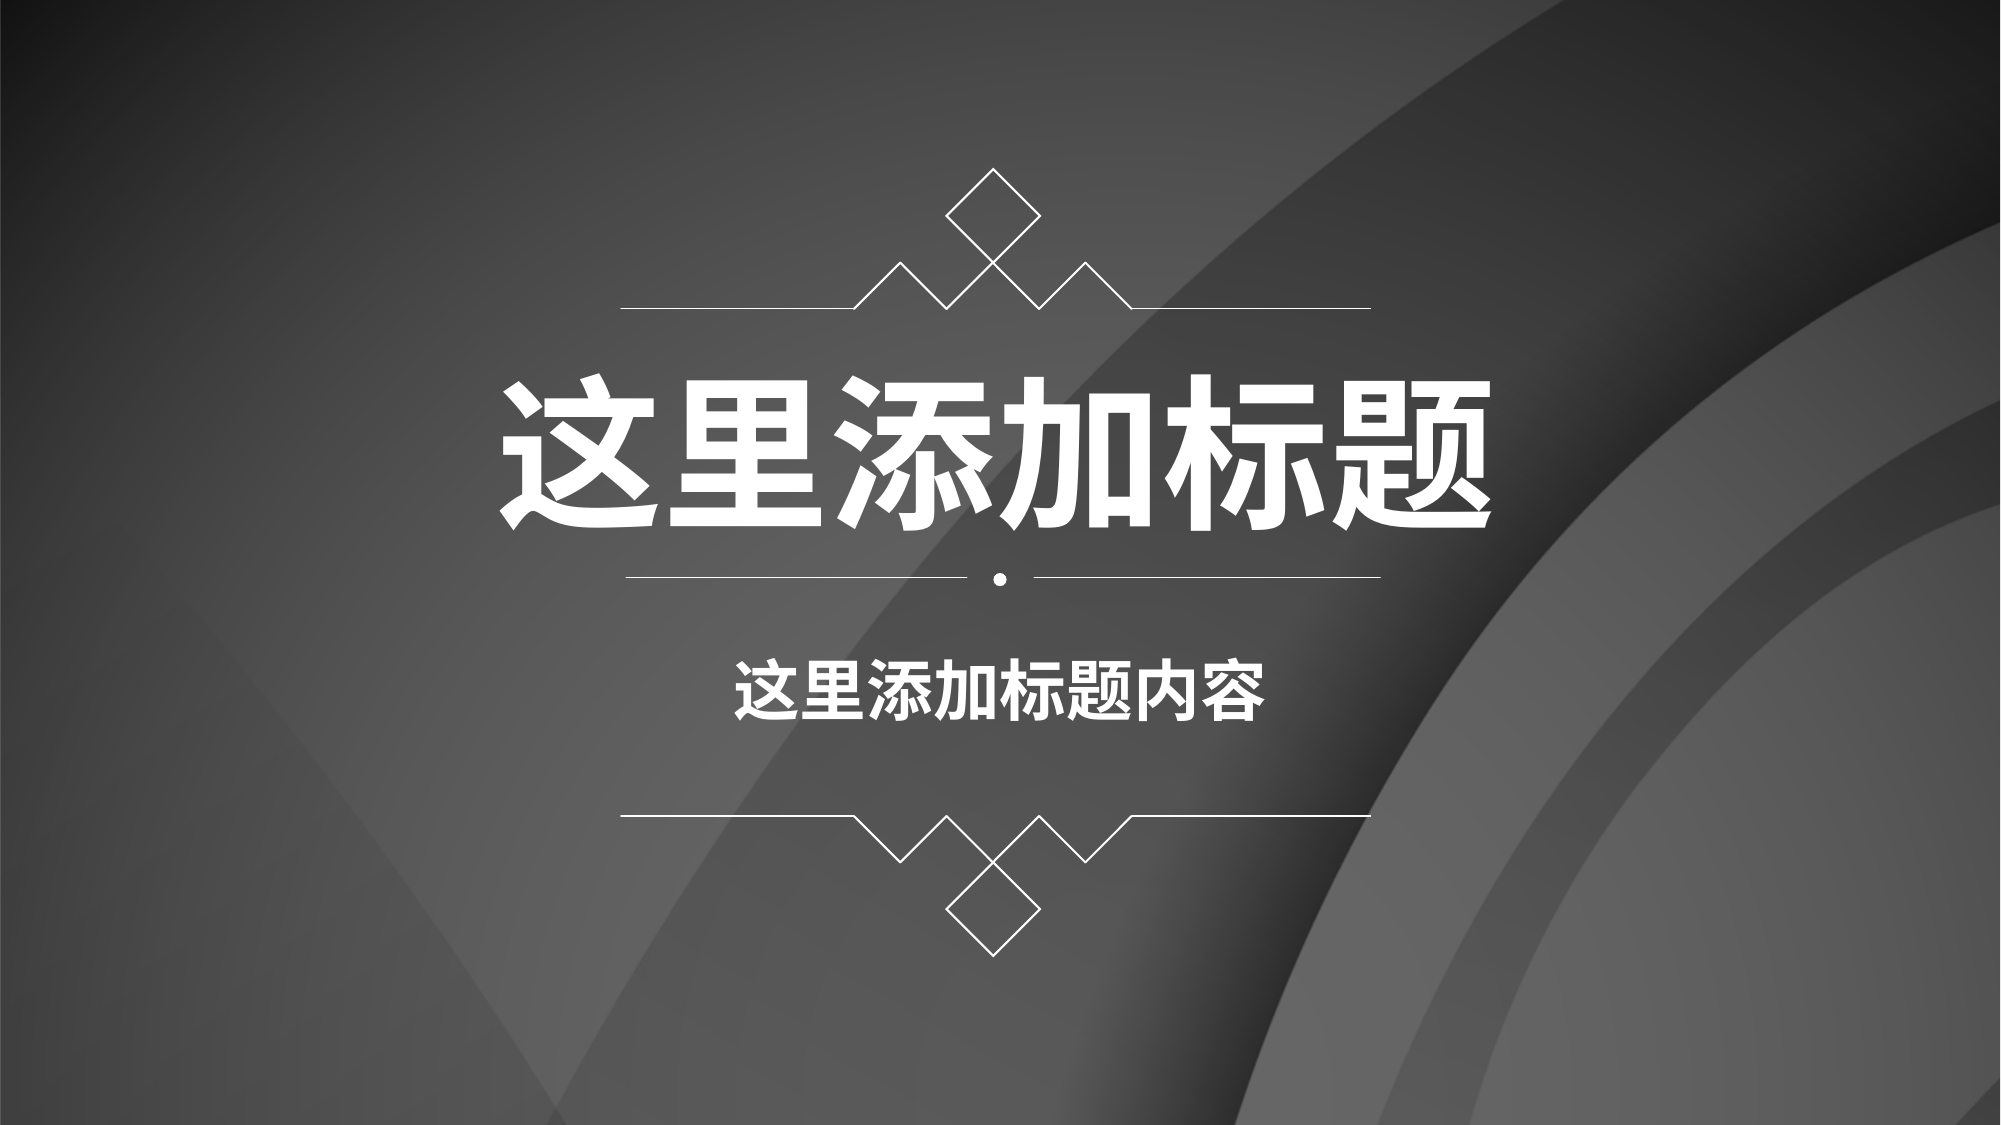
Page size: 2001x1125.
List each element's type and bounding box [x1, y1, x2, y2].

text_box [447, 169, 1546, 956]
picture [0, 0, 2001, 1125]
